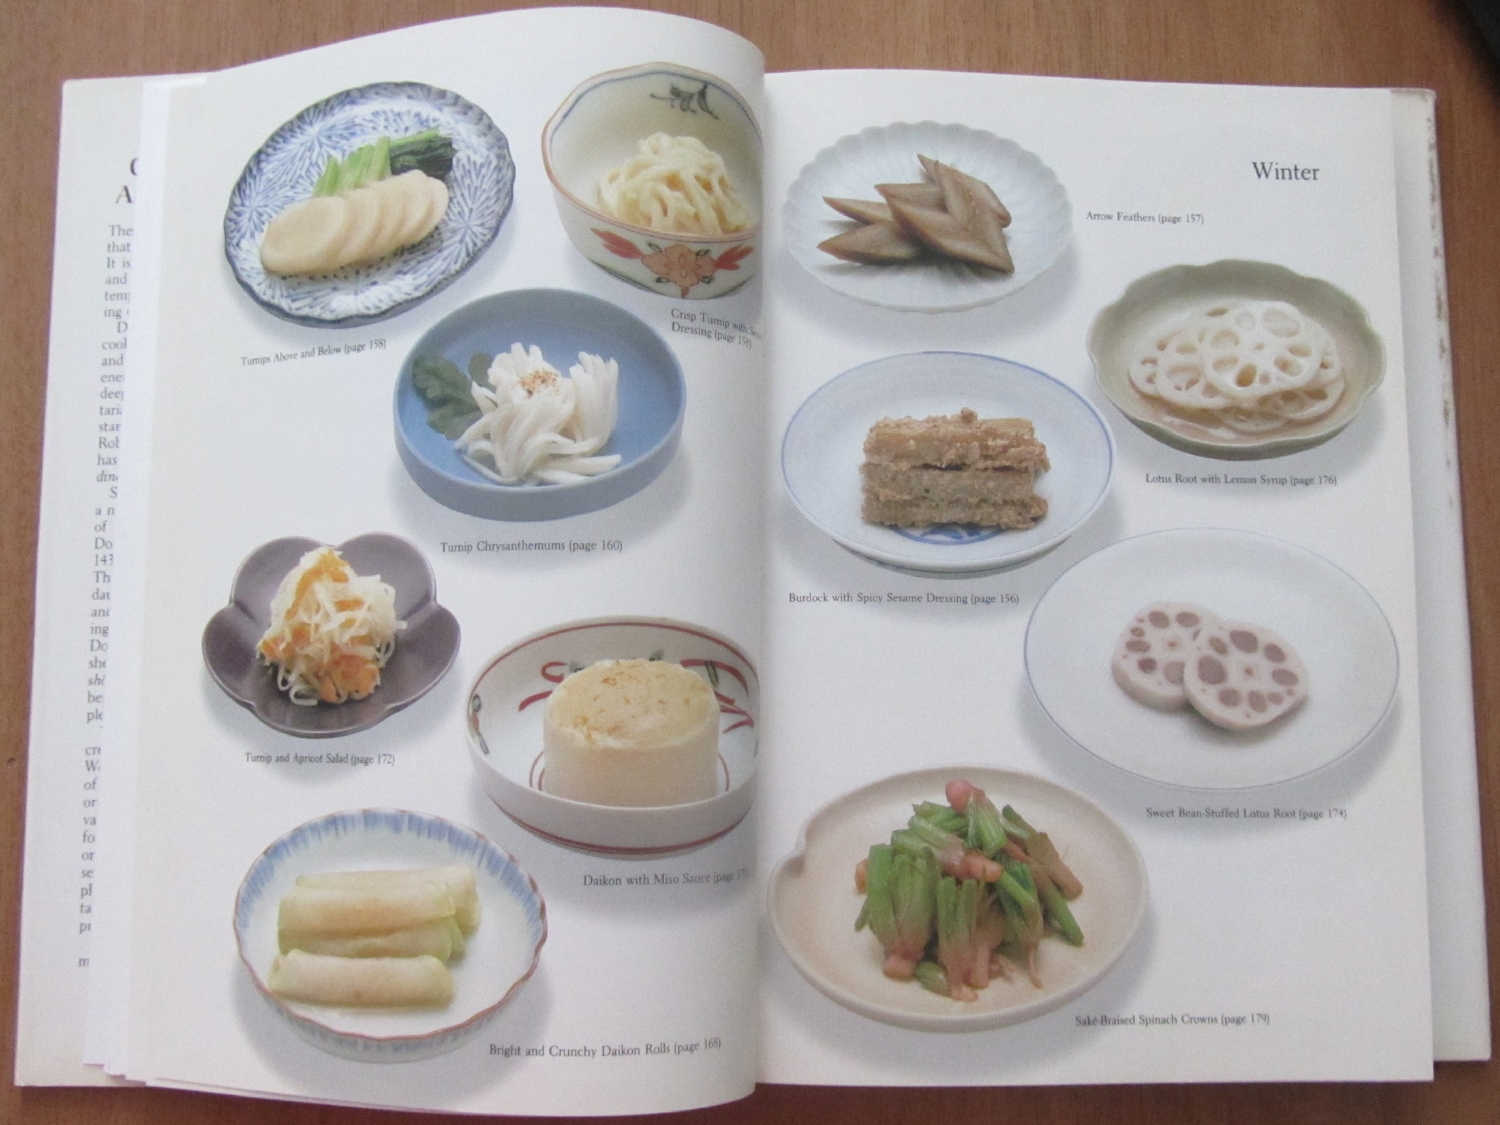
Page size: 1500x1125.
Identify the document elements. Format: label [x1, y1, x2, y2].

list [0, 0, 1500, 1125]
